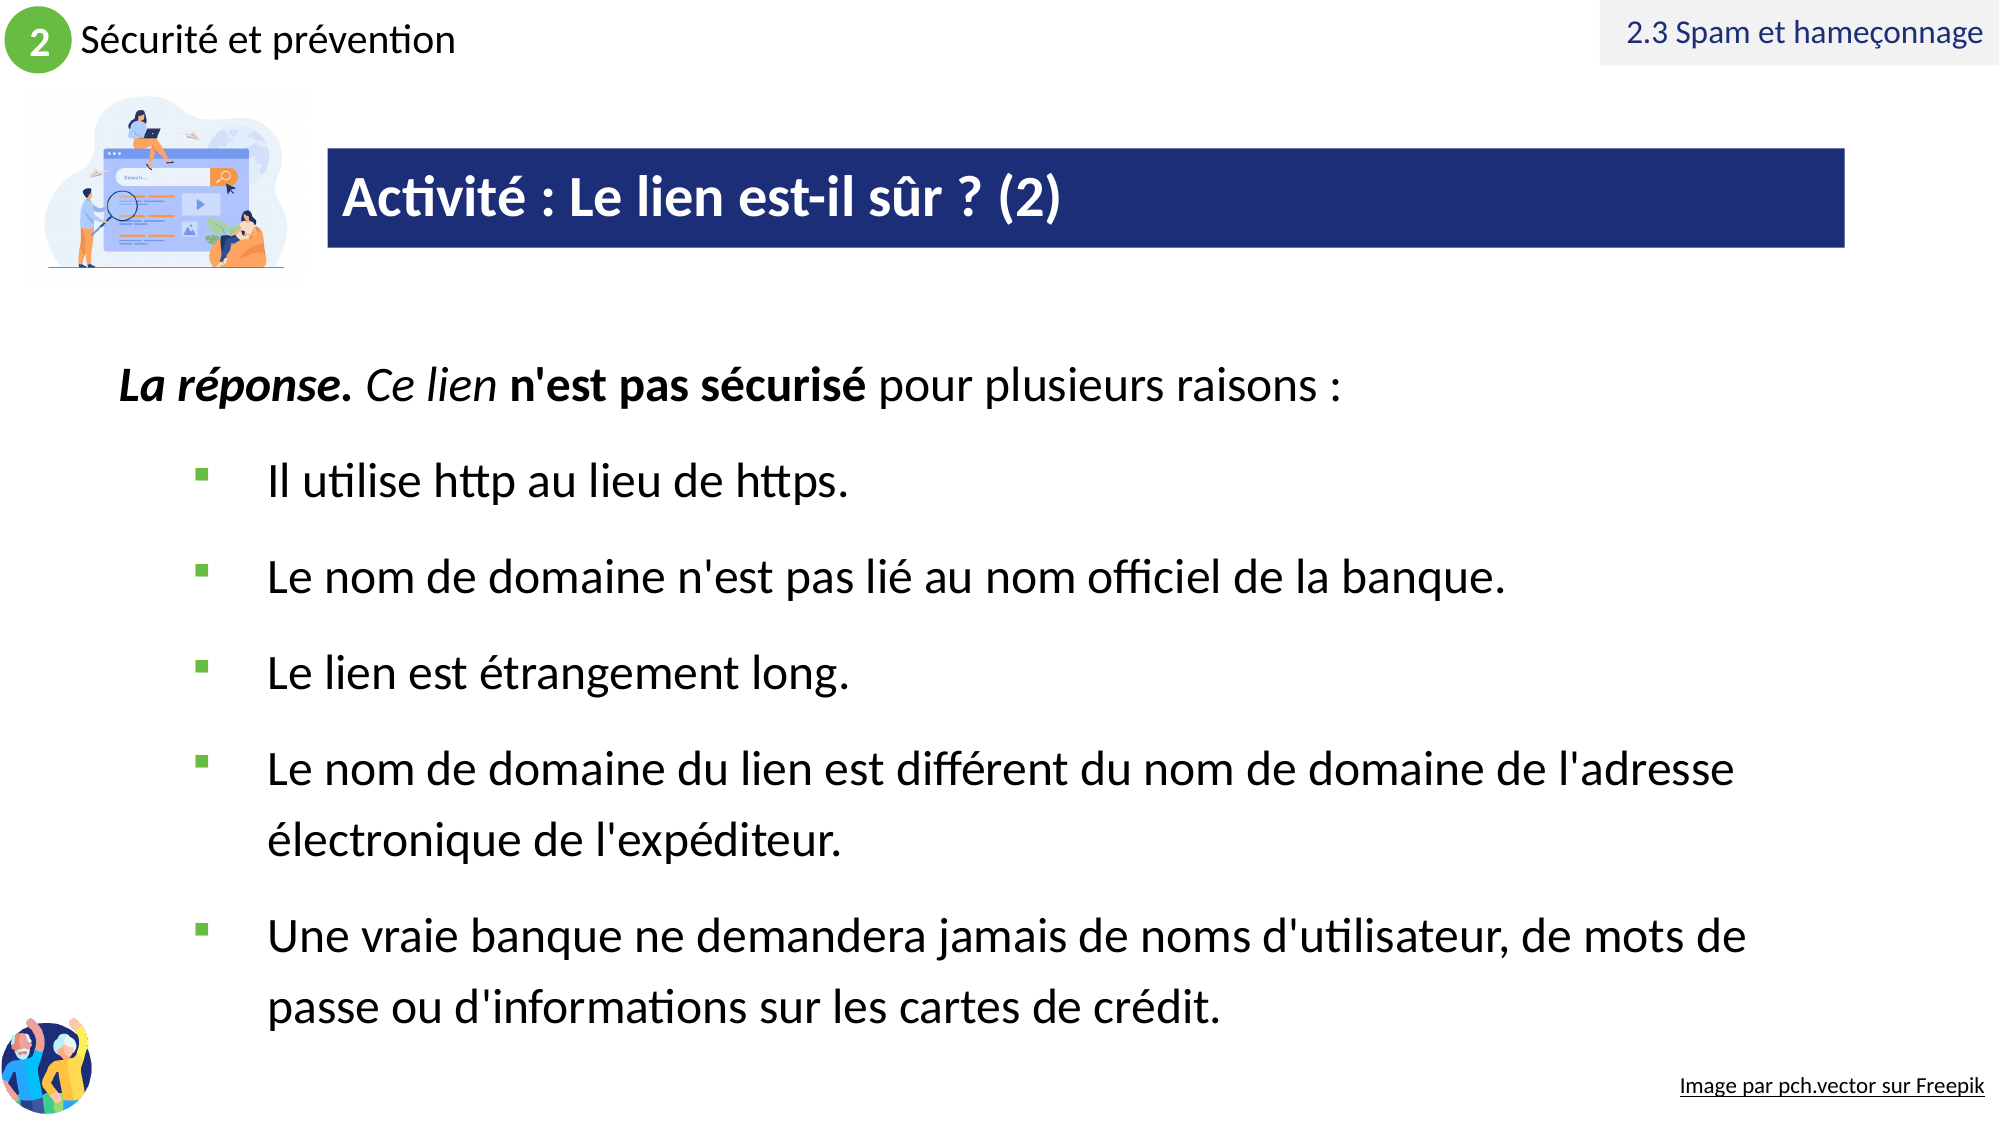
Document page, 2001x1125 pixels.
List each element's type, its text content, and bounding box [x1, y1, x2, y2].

list La réponse. Ce lien n'est pas sécurisé pour plusieurs raisons : Il utilise http au lieu de https. Le nom de domaine n'est pas lié au nom officiel de la banque. Le lien est étrangement long. Le nom de domaine du lien est différent du nom de domaine de l'adresse électronique de l'expéditeur. Une vraie banque ne demandera jamais de noms d'utilisateur, de mots de passe ou d'informations sur les cartes de crédit. [91, 332, 1852, 1043]
picture [1, 1007, 99, 1125]
picture [26, 84, 308, 286]
title Activité : Le lien est-il sûr ? (2) [327, 148, 1845, 248]
text_box 2.3 Spam et hameçonnage [1599, 0, 1999, 66]
text_box Image par pch.vector sur Freepik [995, 1063, 2000, 1107]
